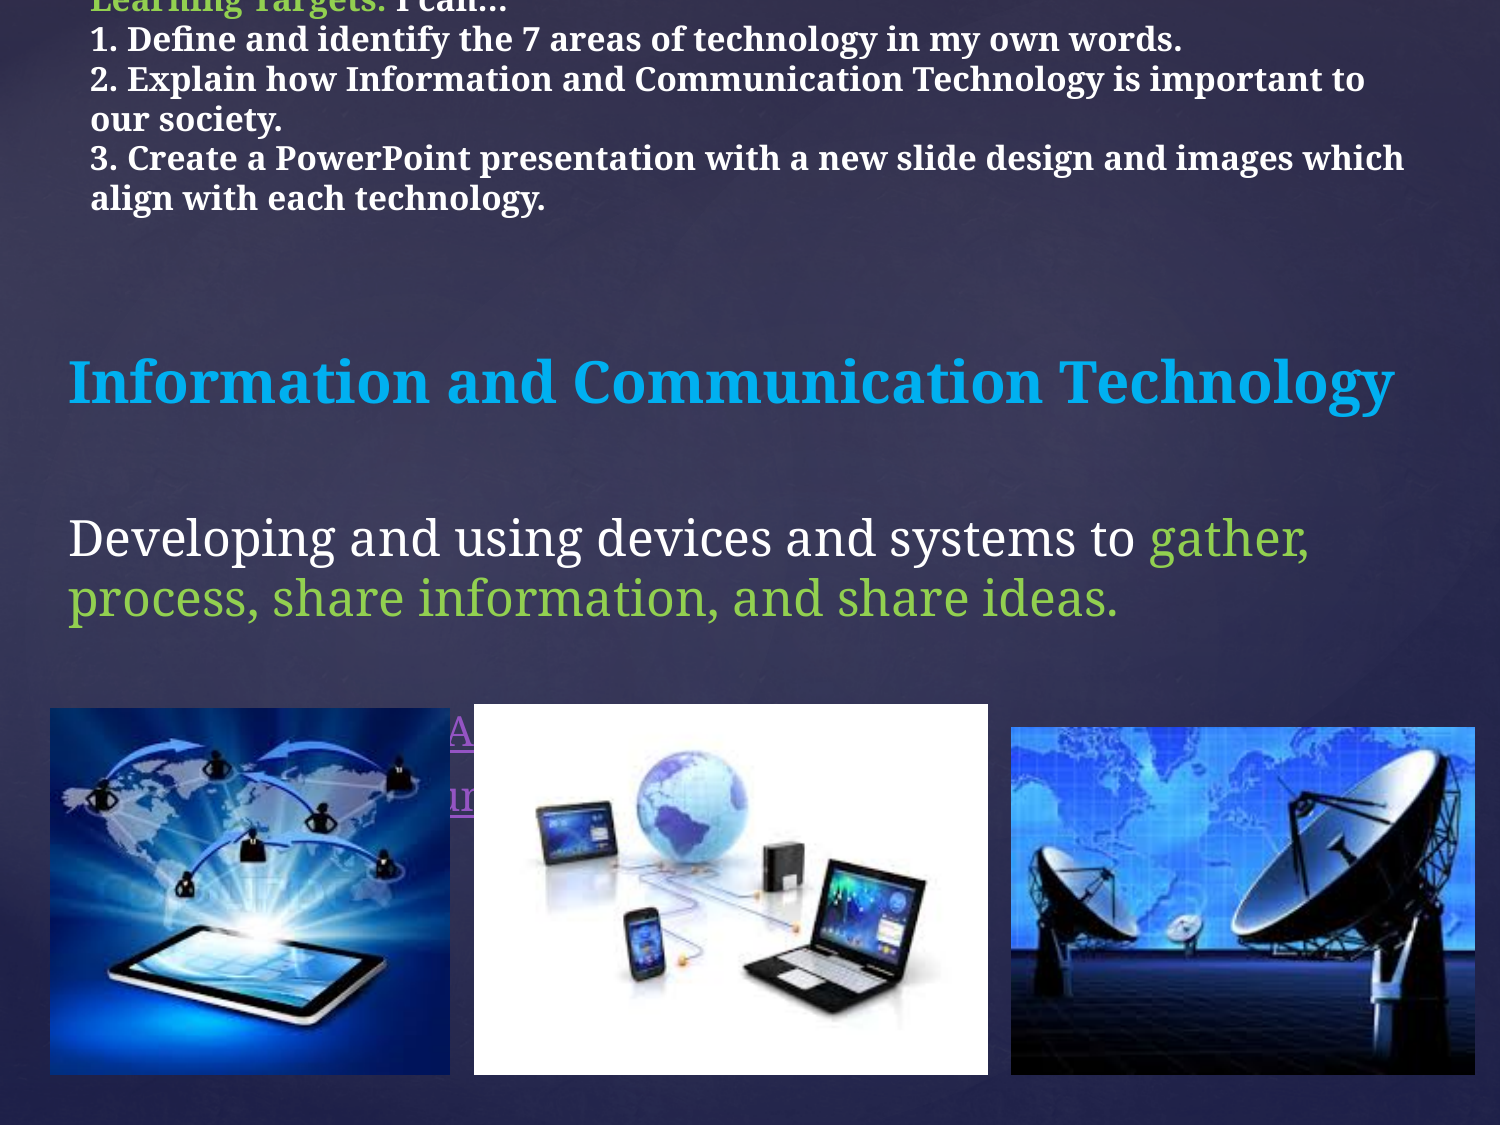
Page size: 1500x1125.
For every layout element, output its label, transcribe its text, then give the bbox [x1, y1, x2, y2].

picture [49, 708, 451, 1076]
list Information and Communication Technology Developing and using devices and systems to gather, process, share information, and share ideas. Video: From Stone Age to Tech Age Video: New Communication Technologies [50, 337, 1438, 1088]
picture [474, 703, 988, 1076]
picture [1011, 727, 1476, 1076]
text_box Learning Targets: I can… 1. Define and identify the 7 areas of technology in my own words. 2. Explain how Information and Communication Technology is important to our society. 3. Create a PowerPoint presentation with a new slide design and images which align with each technology. [74, 124, 1448, 275]
